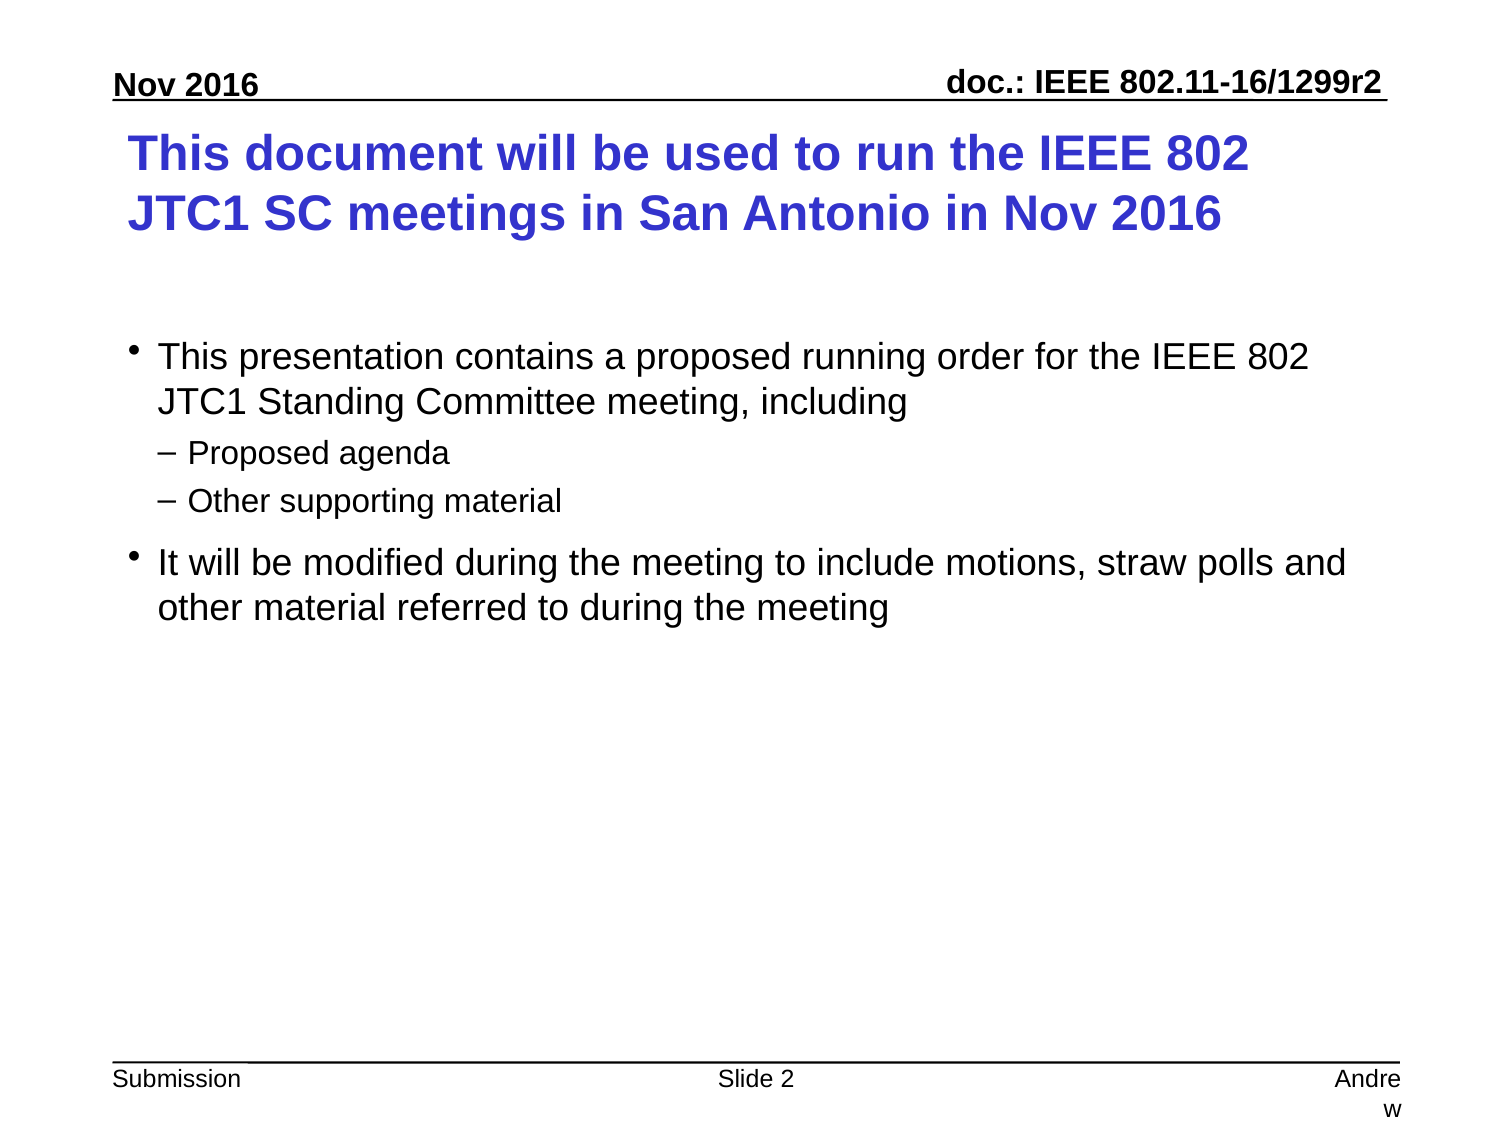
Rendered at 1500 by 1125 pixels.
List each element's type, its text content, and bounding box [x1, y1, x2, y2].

list This presentation contains a proposed running order for the IEEE 802 JTC1 Standing Committee meeting, including Proposed agenda Other supporting material It will be modified during the meeting to include motions, straw polls and other material referred to during the meeting [112, 324, 1388, 1000]
title This document will be used to run the IEEE 802 JTC1 SC meetings in San Antonio in Nov 2016 [112, 112, 1388, 288]
slide_number Slide 2 [709, 1061, 803, 1093]
footer Andrew Myles, Cisco [1320, 1061, 1402, 1093]
